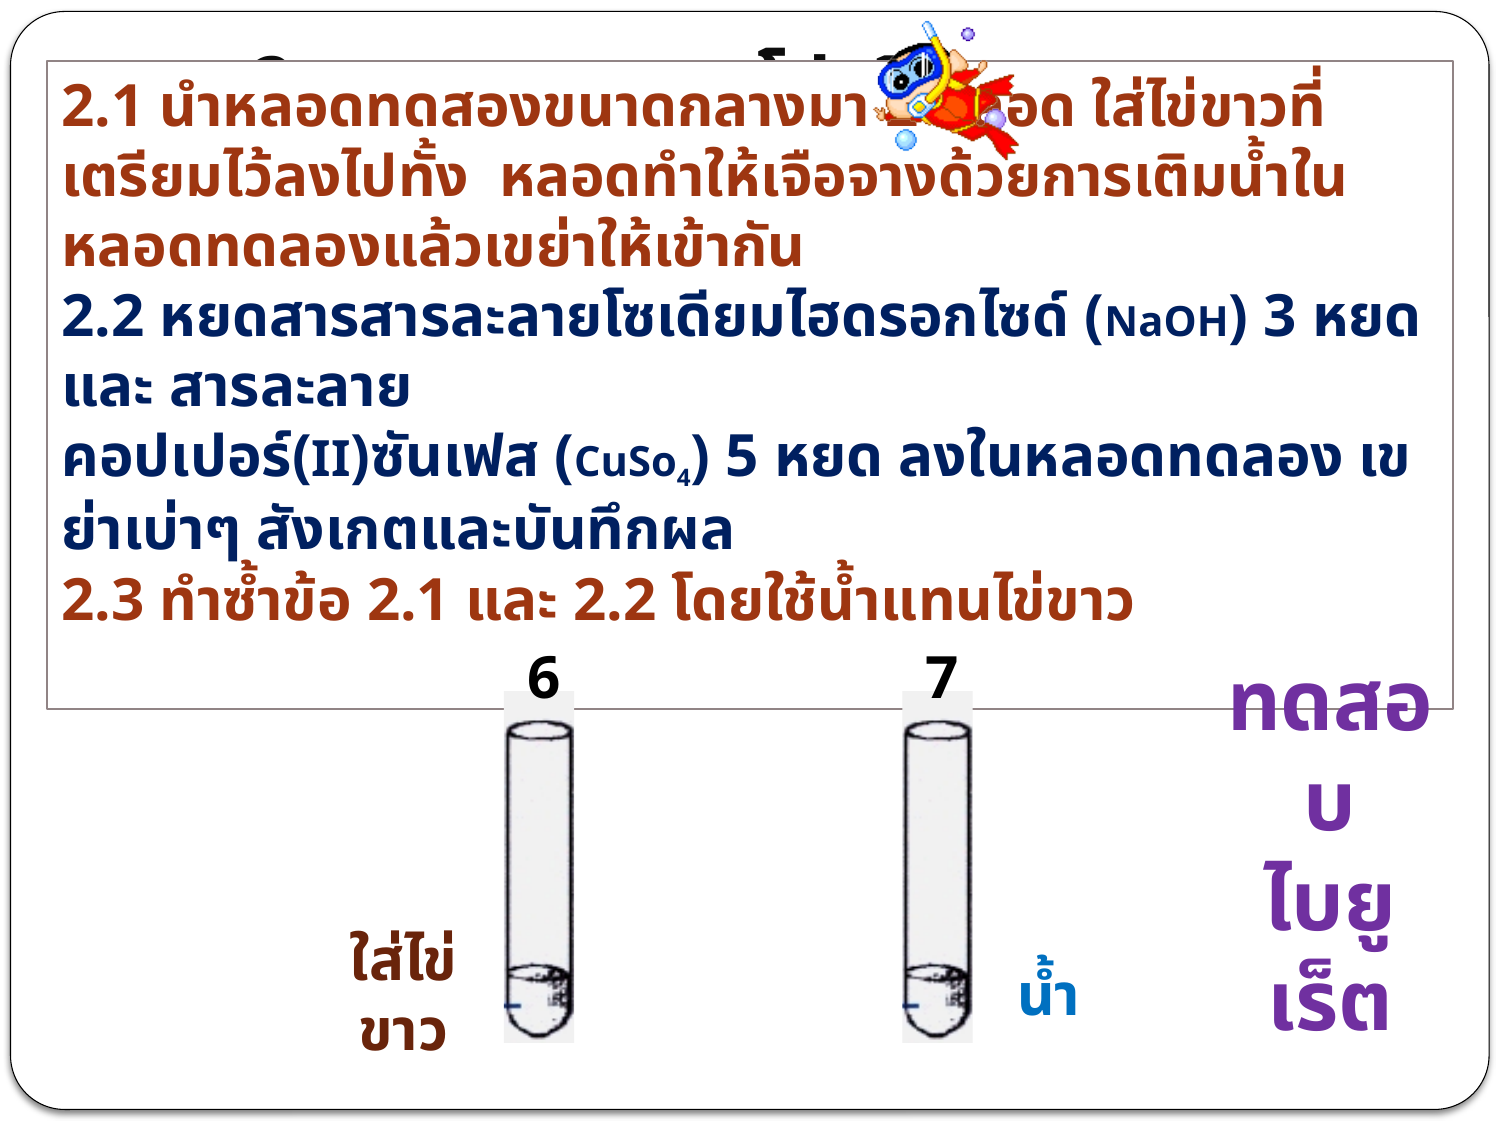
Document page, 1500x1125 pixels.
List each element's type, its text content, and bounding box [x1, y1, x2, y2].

picture [866, 0, 1024, 181]
text_box 7 [867, 633, 1018, 718]
picture [503, 691, 575, 1044]
text_box น้ำ [984, 949, 1114, 1035]
picture [902, 691, 973, 1044]
text_box 6 [468, 633, 619, 718]
text_box 2.1 นำหลอดทดสองขนาดกลางมา 2 หลอด ใส่ไข่ขาวที่เตรียมไว้ลงไปทั้ง หลอดทำให้เจือจางด้วยการเติมน้ำในหลอดทดลองแล้วเขย่าให้เข้ากัน 2.2 หยดสารสารละลายโซเดียมไฮดรอกไซด์ (NaOH) 3 หยด และ สารละลาย คอปเปอร์(II)ซันเฟส (CuSo4) 5 หยด ลงในหลอดทดลอง เขย่าเบ่าๆ สังเกตและบันทึกผล 2.3 ทำซ้ำข้อ 2.1 และ 2.2 โดยใช้น้ำแทนไข่ขาว [46, 60, 1454, 710]
text_box ใส่ไข่ขาว [292, 914, 514, 1070]
title 2. การตรวจสอบโปรตีน [235, 45, 861, 60]
text_box ทดสอบ ไบยูเร็ต [1207, 639, 1454, 1055]
